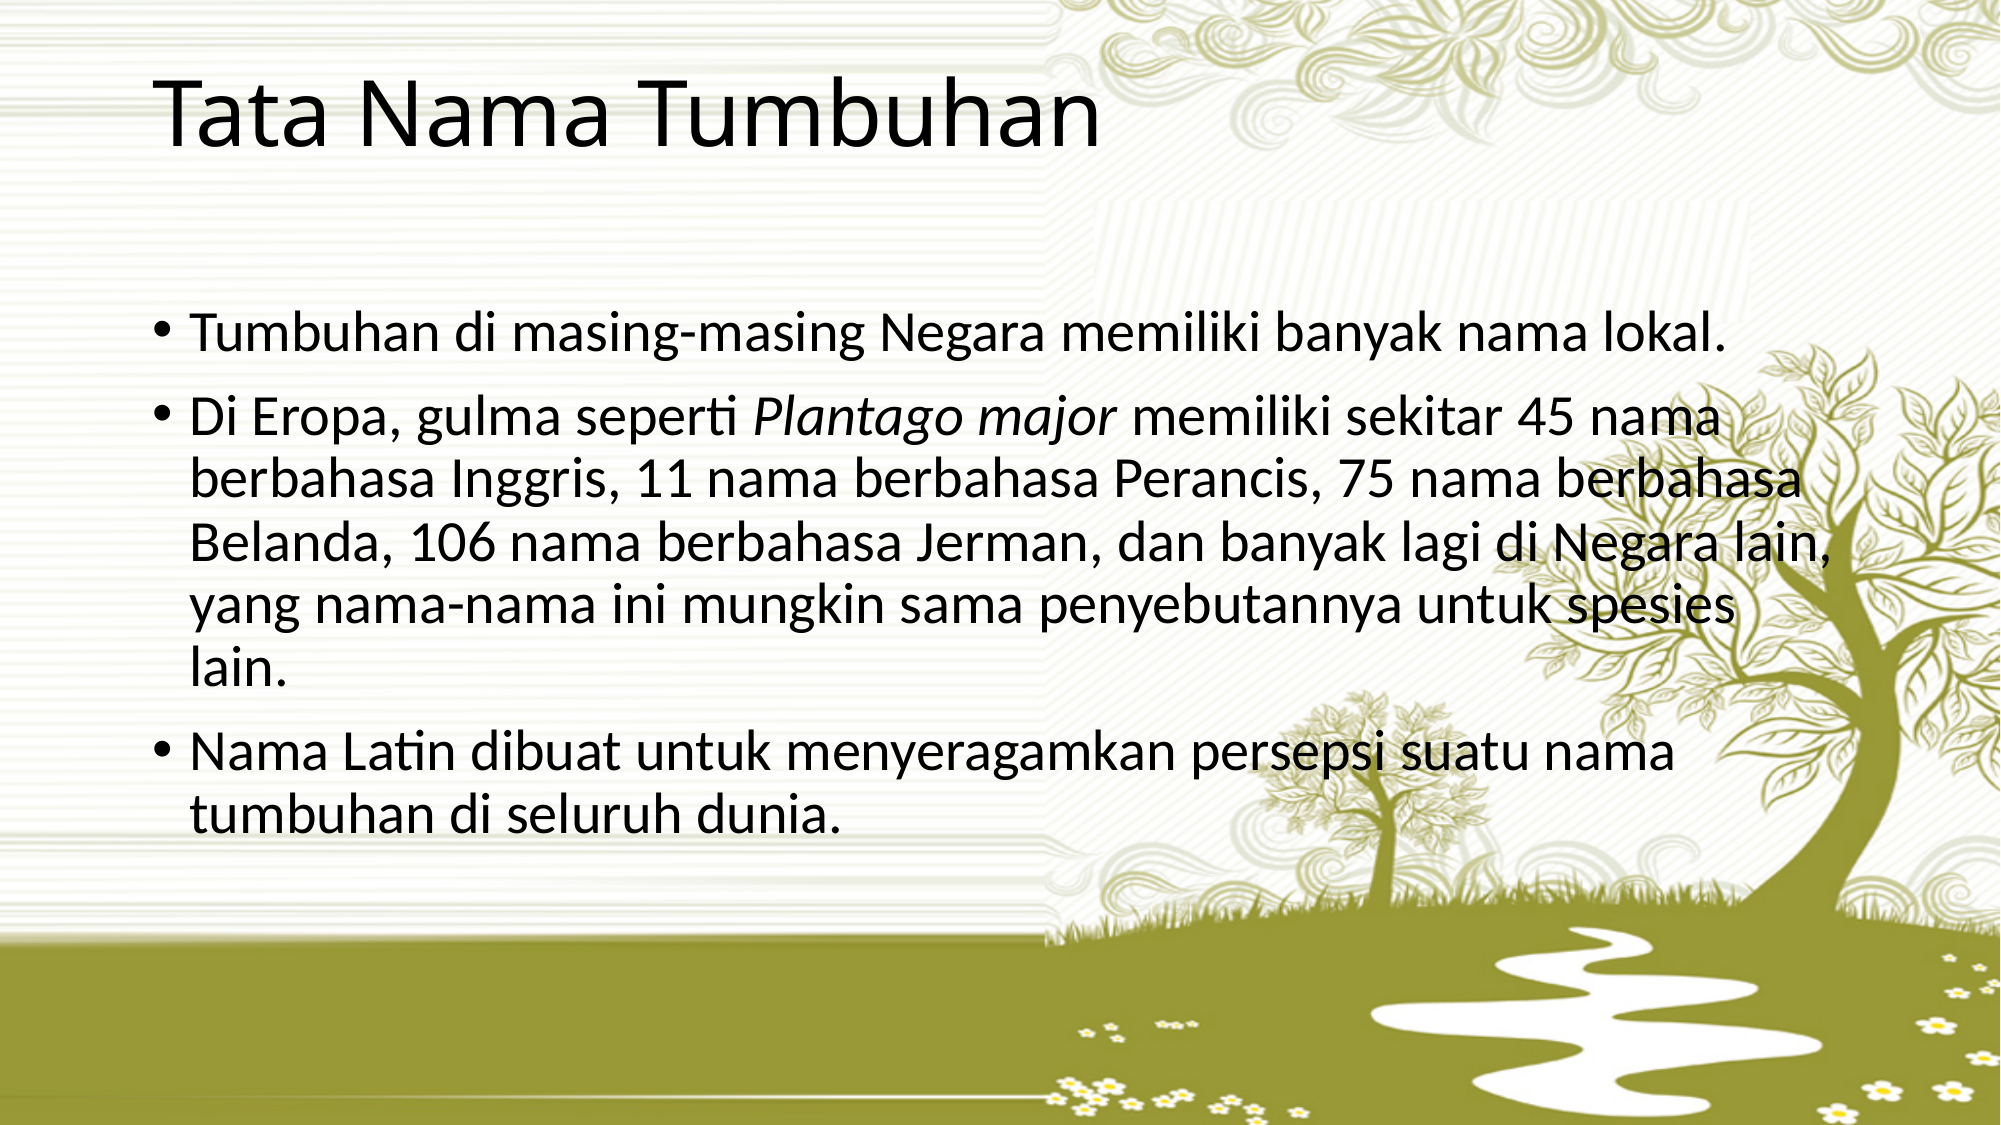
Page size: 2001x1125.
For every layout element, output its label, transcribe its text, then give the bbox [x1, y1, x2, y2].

text_box Tumbuhan di masing-masing Negara memiliki banyak nama lokal. Di Eropa, gulma seperti Plantago major memiliki sekitar 45 nama berbahasa Inggris, 11 nama berbahasa Perancis, 75 nama berbahasa Belanda, 106 nama berbahasa Jerman, dan banyak lagi di Negara lain, yang nama-nama ini mungkin sama penyebutannya untuk spesies lain. Nama Latin dibuat untuk menyeragamkan persepsi suatu nama tumbuhan di seluruh dunia. [137, 293, 1863, 1008]
text_box Tata Nama Tumbuhan [137, 59, 1863, 278]
picture [0, 0, 2001, 1125]
